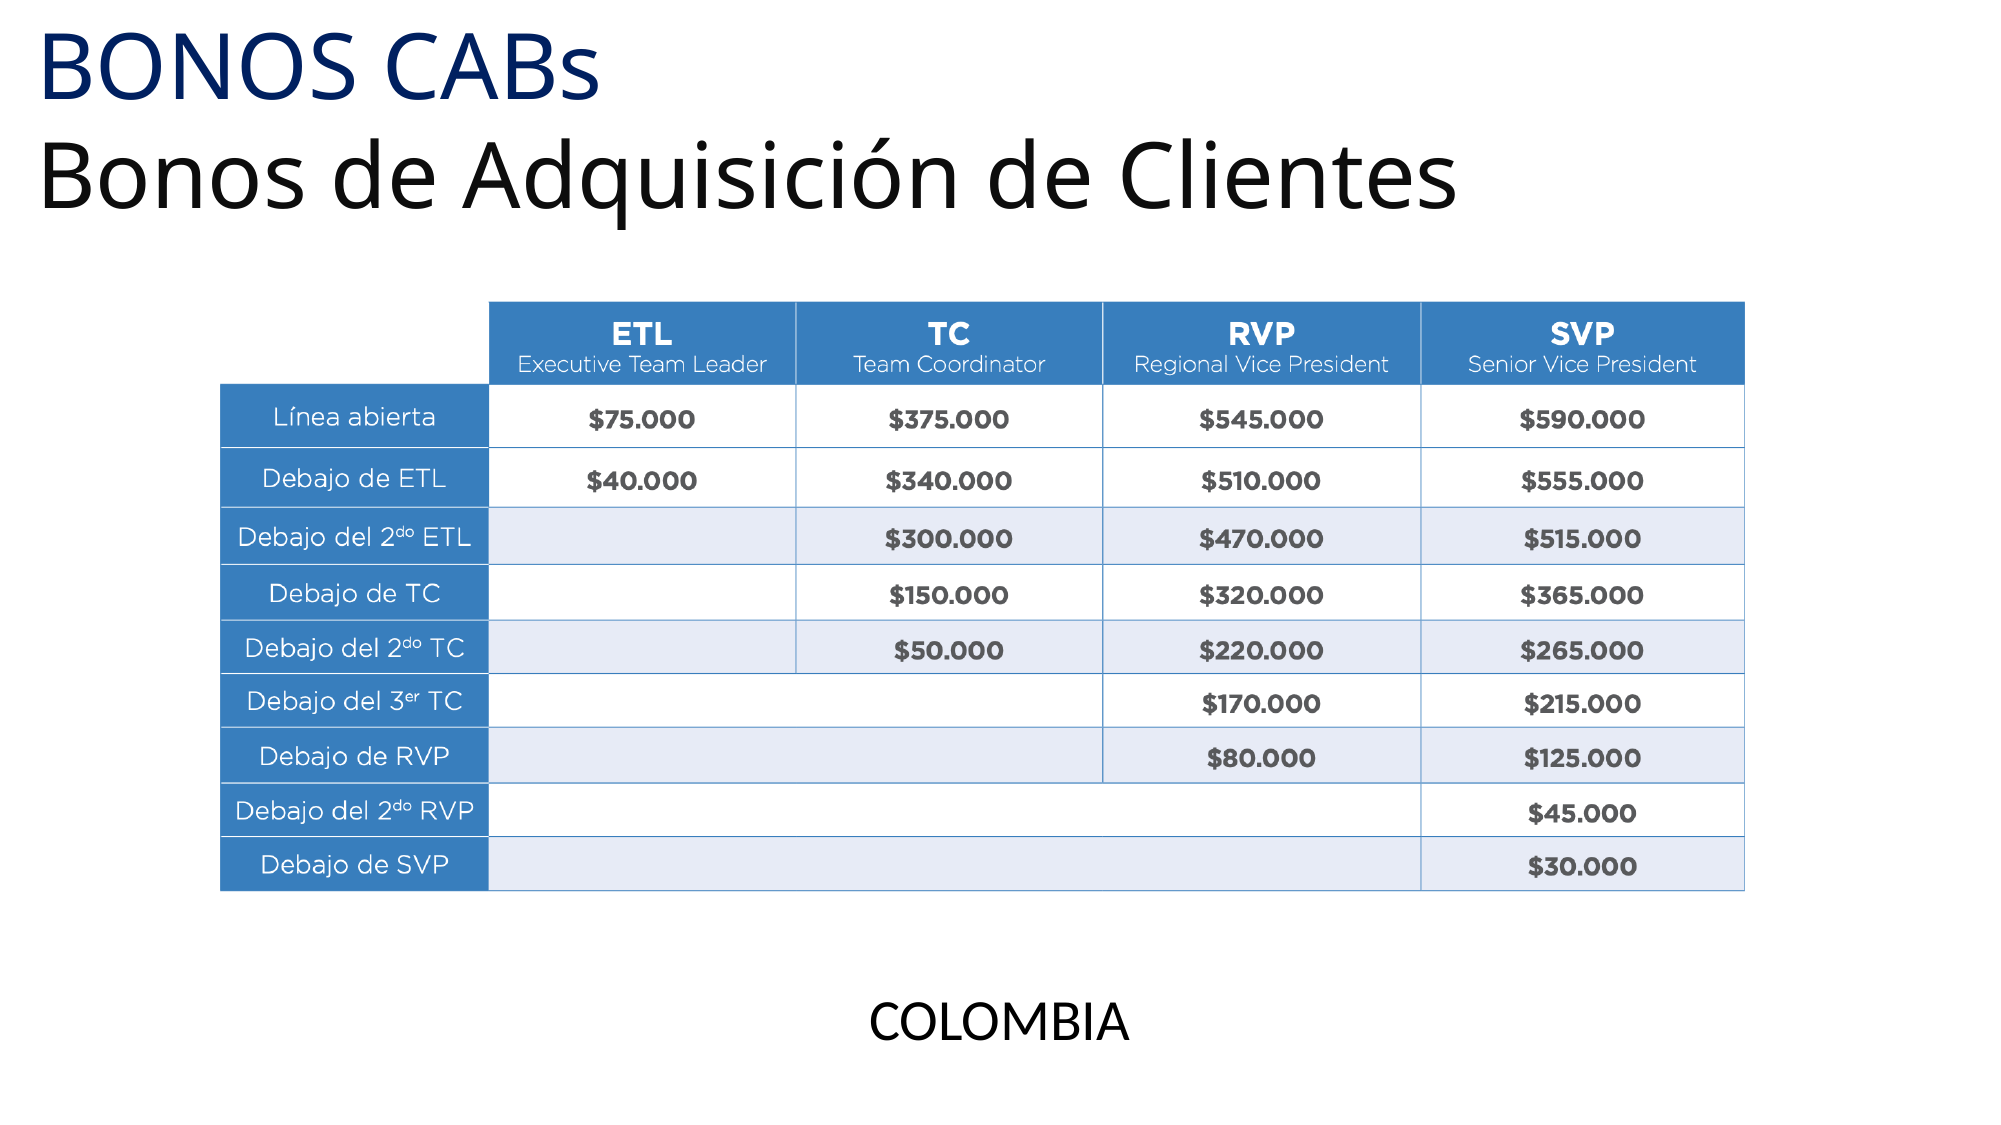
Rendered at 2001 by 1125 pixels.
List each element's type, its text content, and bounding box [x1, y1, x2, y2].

picture [190, 248, 1809, 960]
text_box COLOMBIA [0, 975, 2000, 1060]
text_box BONOS CABs Bonos de Adquisición de Clientes [21, 0, 1820, 235]
